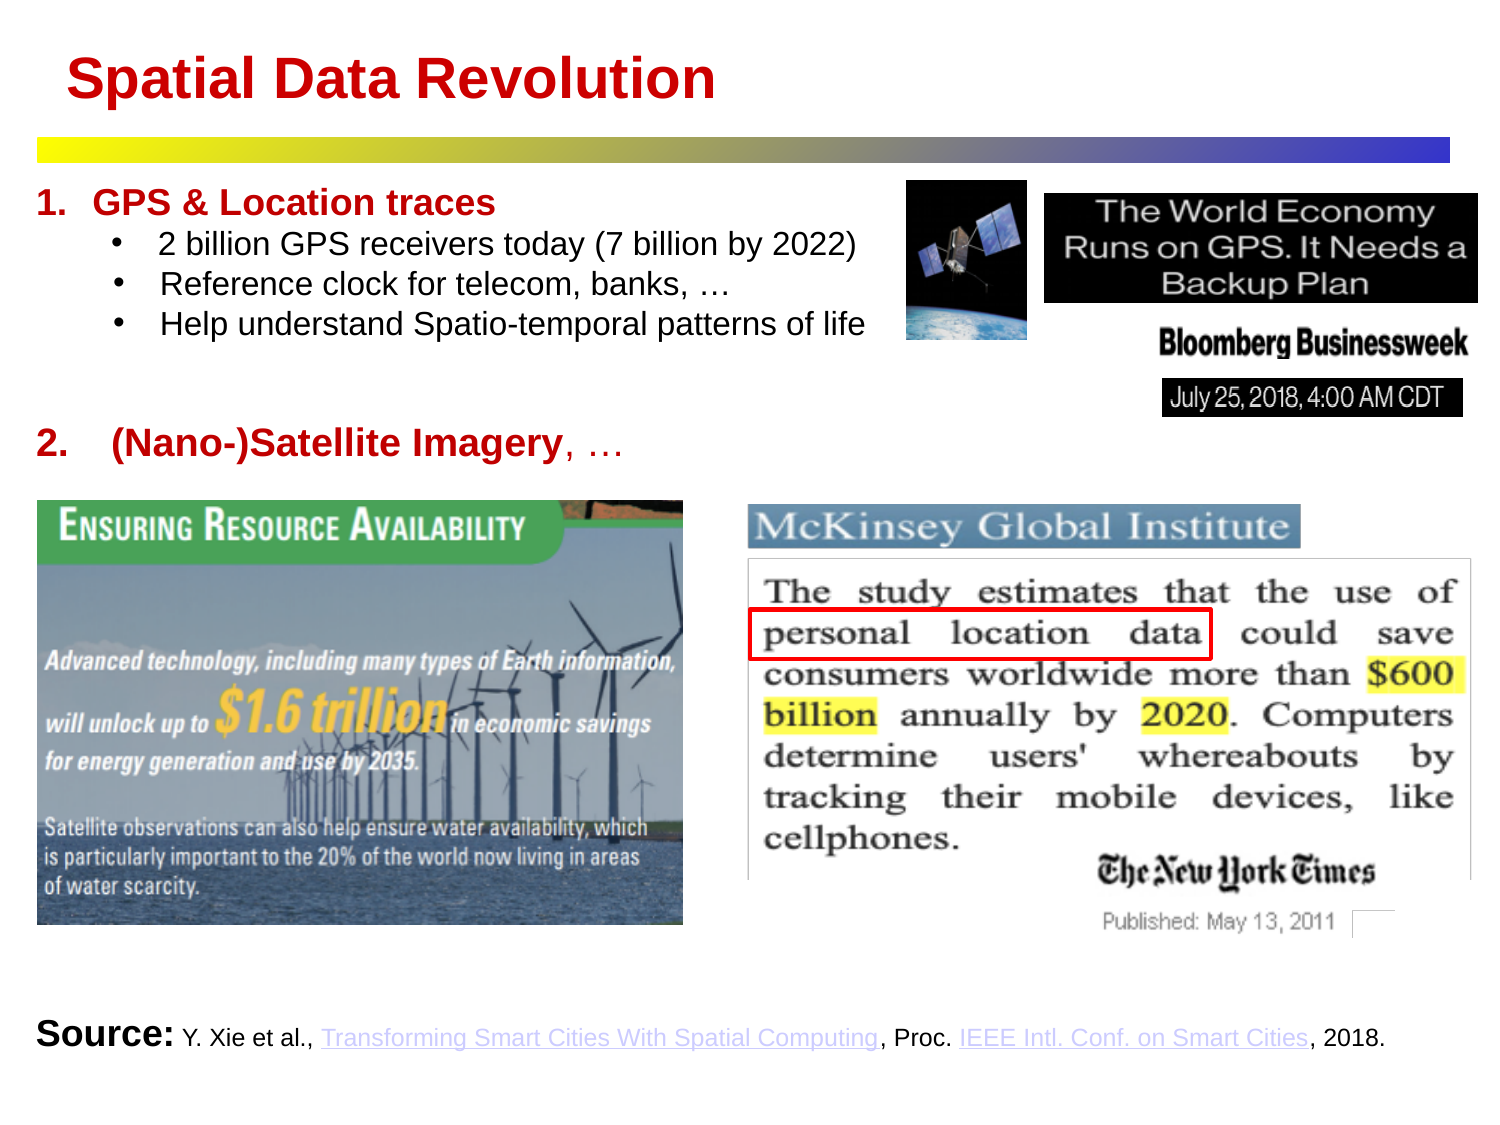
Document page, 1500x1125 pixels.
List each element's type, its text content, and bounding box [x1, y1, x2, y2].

list GPS & Location traces 2 billion GPS receivers today (7 billion by 2022) Reference clock for telecom, banks, … Help understand Spatio-temporal patterns of life (Nano-)Satellite Imagery, … [2, 162, 1401, 723]
picture [1044, 193, 1479, 303]
picture [906, 180, 1027, 340]
picture [1161, 378, 1463, 418]
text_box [737, 504, 1493, 938]
picture [37, 499, 684, 926]
title Spatial Data Revolution [51, 24, 1449, 119]
picture [1145, 320, 1479, 360]
text_box Source: Y. Xie et al., Transforming Smart Cities With Spatial Computing, Proc. IEEE Intl. Conf. on Smart Cities, 2018. [21, 1001, 1437, 1062]
